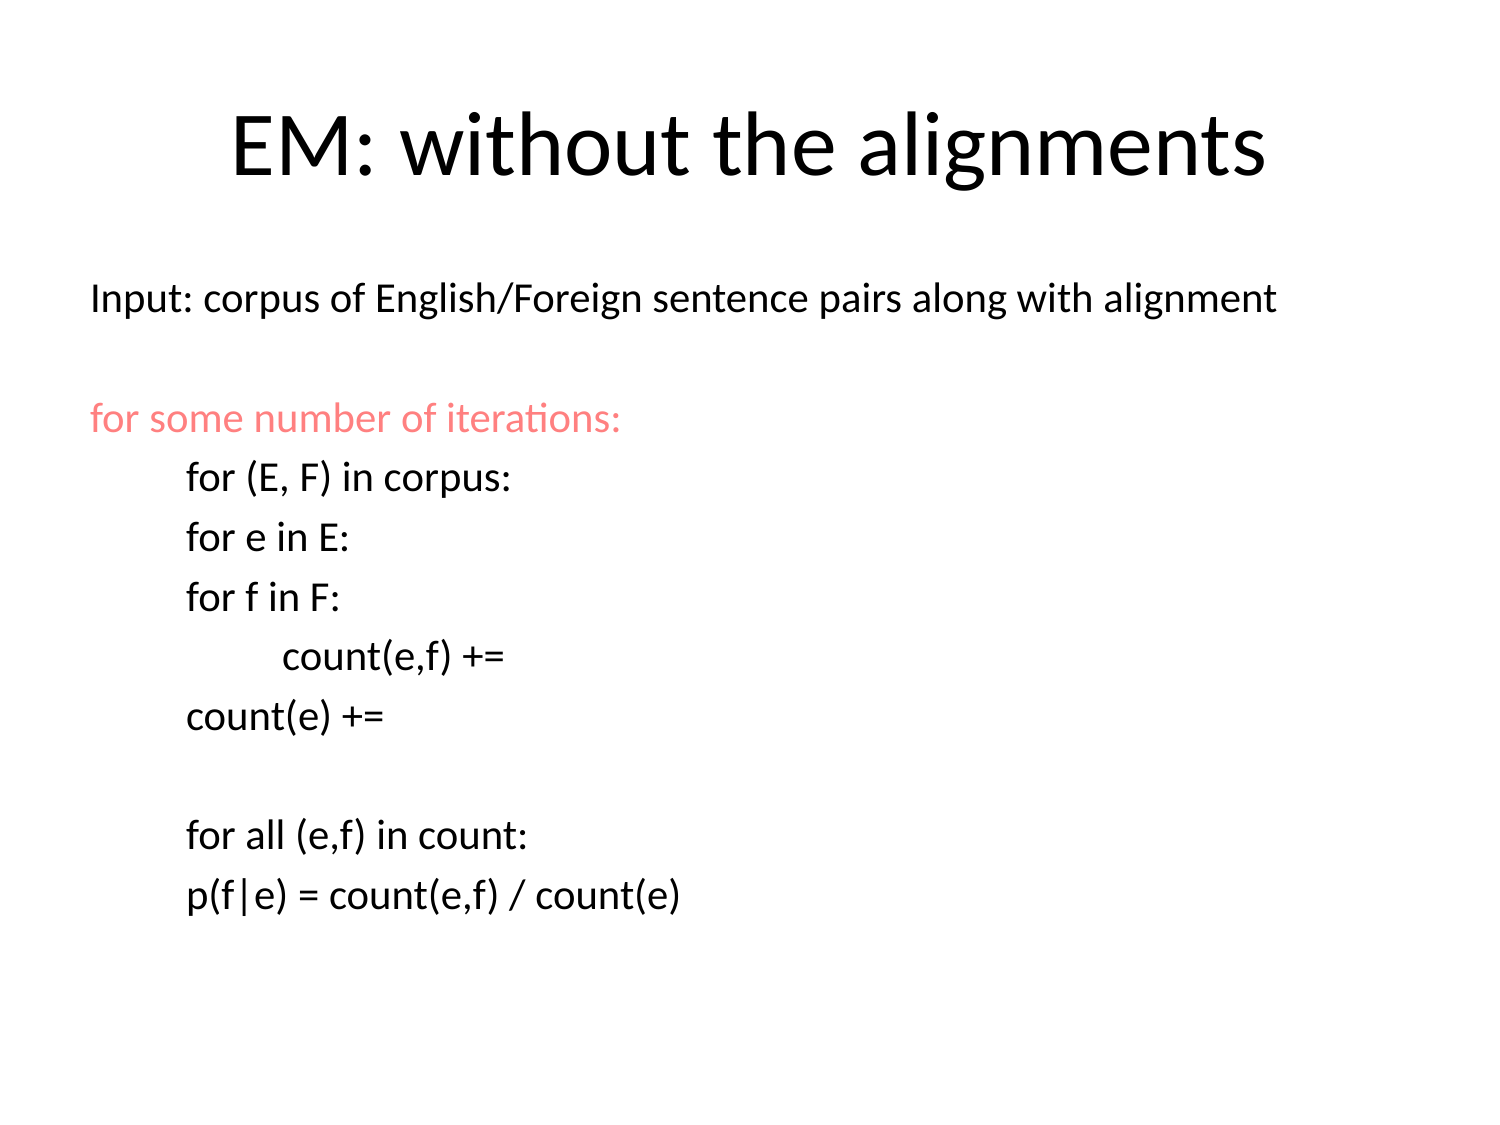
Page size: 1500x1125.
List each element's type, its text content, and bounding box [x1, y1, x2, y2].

title EM: without the alignments [75, 45, 1425, 233]
